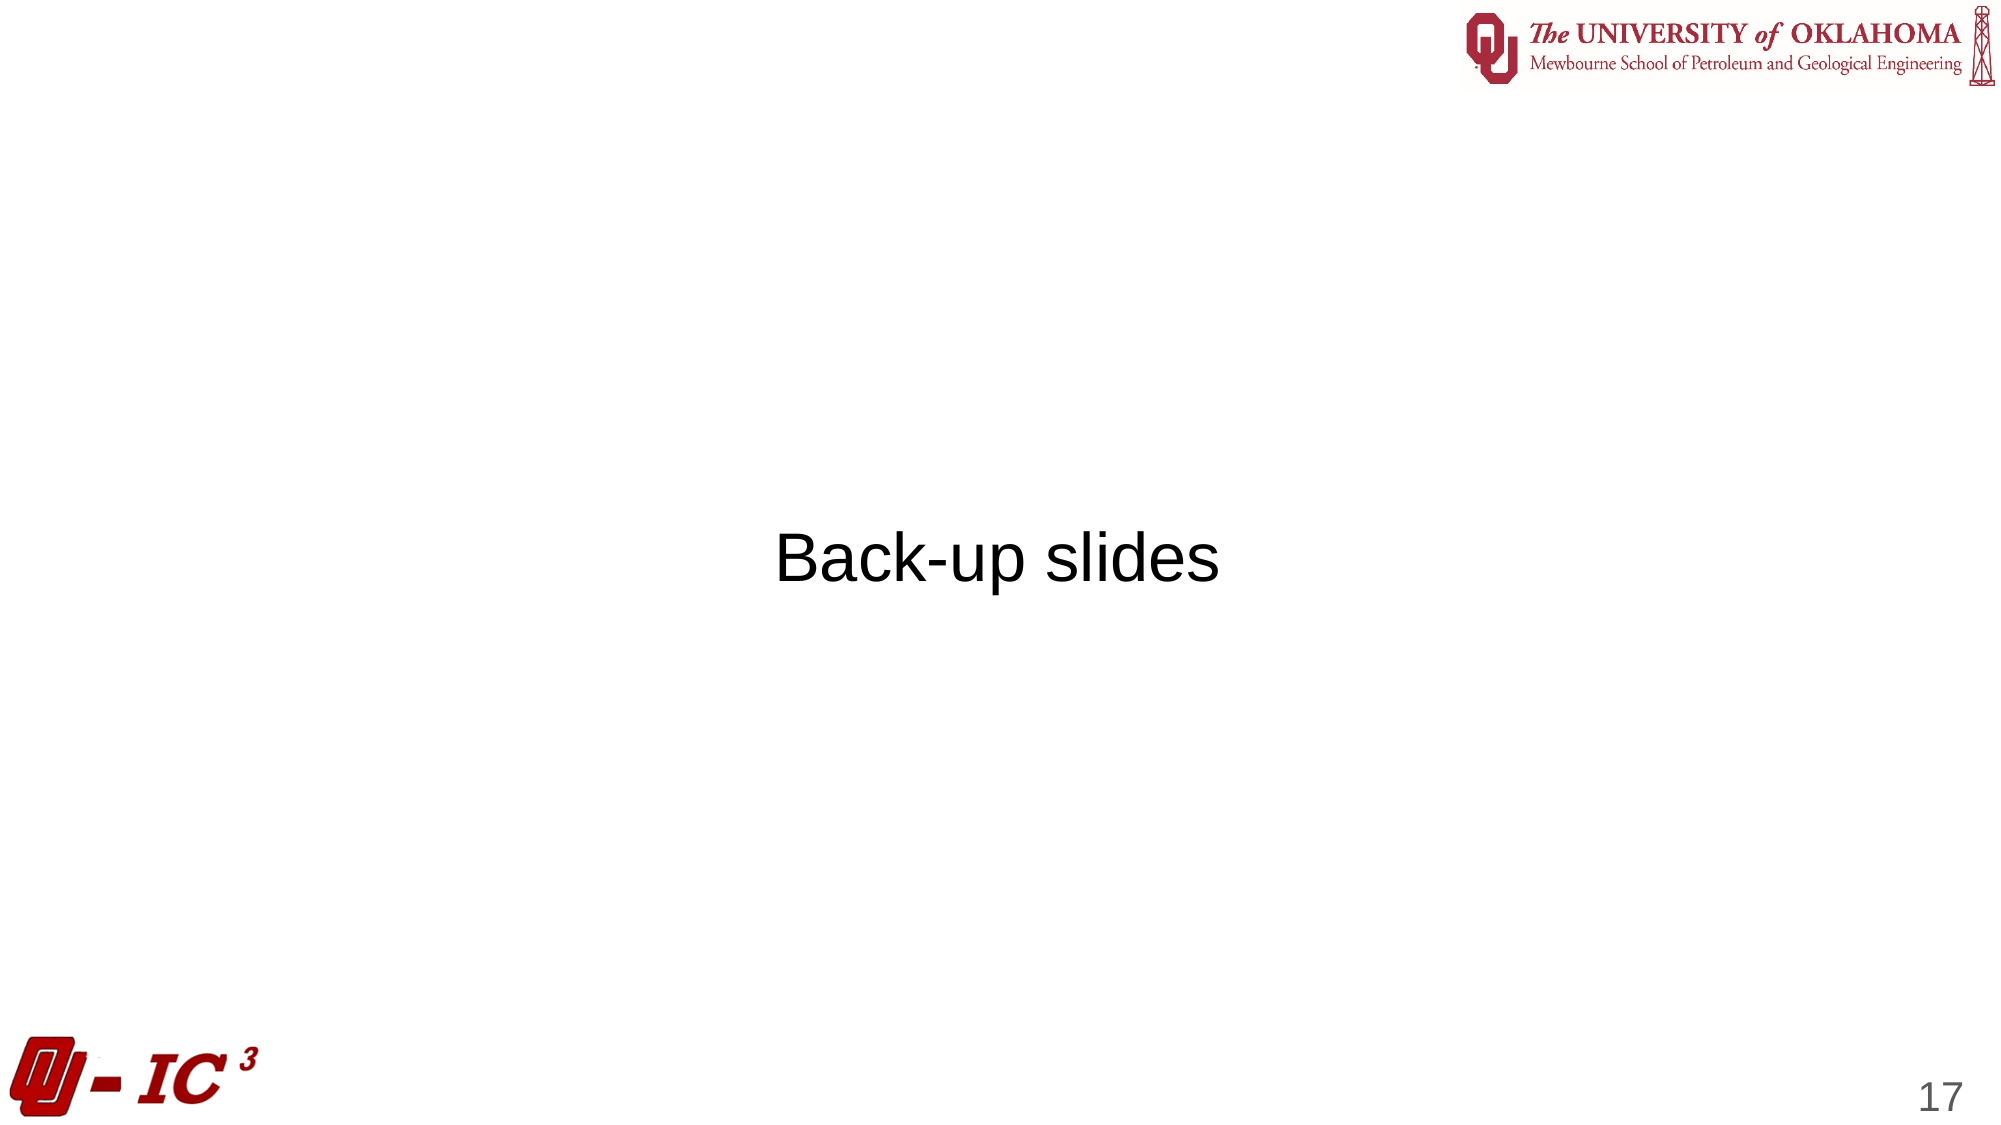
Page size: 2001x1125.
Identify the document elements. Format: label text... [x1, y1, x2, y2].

picture [0, 1029, 263, 1125]
picture [1462, 0, 2000, 91]
text_box Back-up slides [759, 514, 1241, 611]
text_box 17 [1897, 1065, 1980, 1125]
